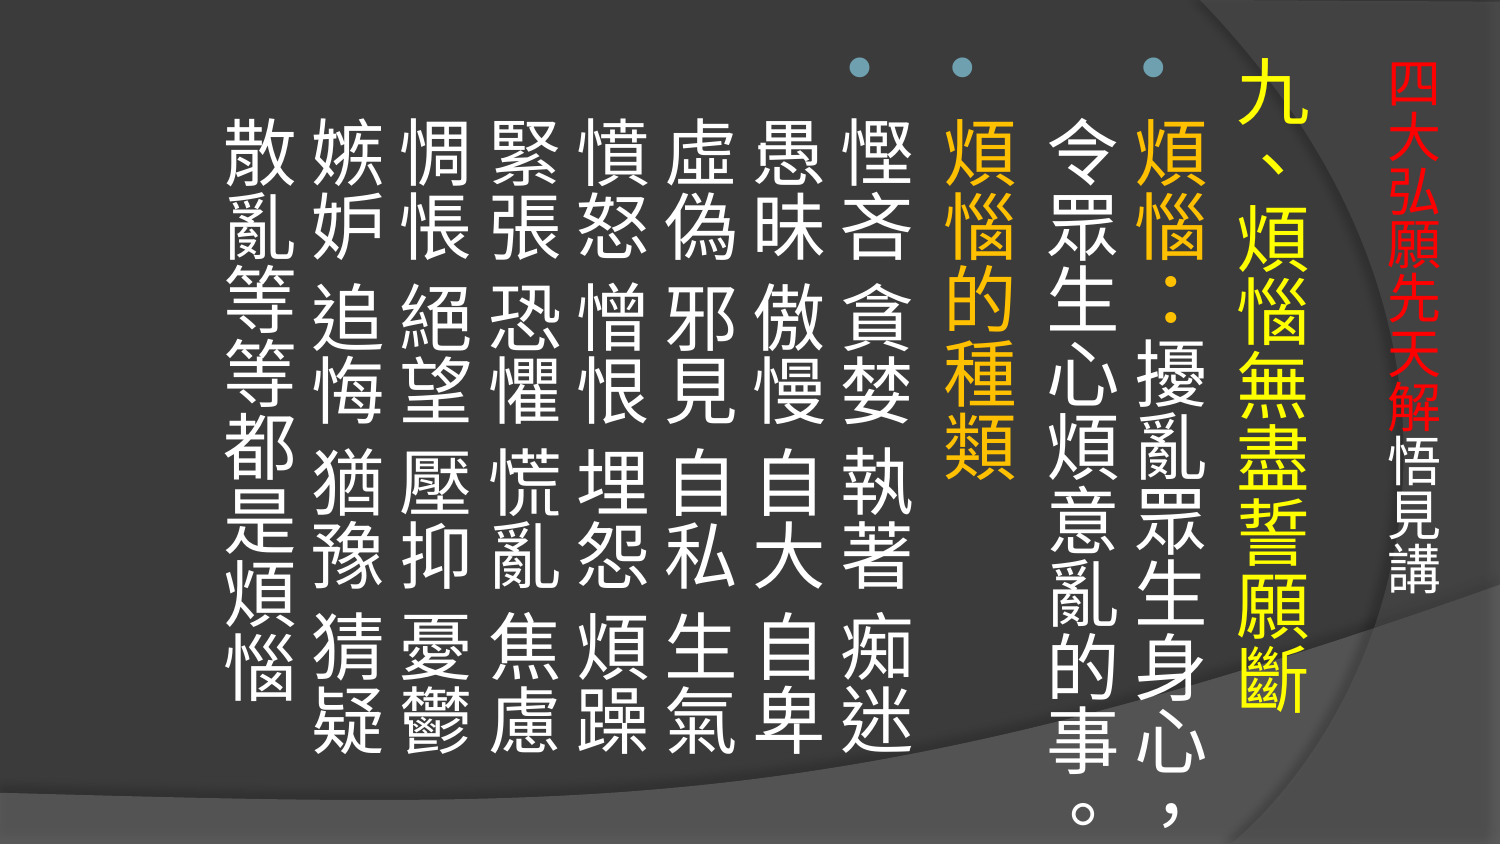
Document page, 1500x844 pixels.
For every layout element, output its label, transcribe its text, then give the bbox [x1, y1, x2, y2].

title 四大弘願先天解悟見講 [1352, 43, 1473, 812]
list 九、煩惱無盡誓願斷 煩惱：擾亂眾生身心，令眾生心煩意亂的事。 煩惱的種類 慳吝 貪婪 執著 痴迷 愚昧 傲慢 自大 自卑 虛偽 邪見 自私 生氣 憤怒 憎恨 埋怨 煩躁 緊張 恐懼 慌亂 焦慮 惆悵 絕望 壓抑 憂鬱 嫉妒 追悔 猶豫 猜疑 散亂等等都是煩惱 [29, 33, 1329, 812]
